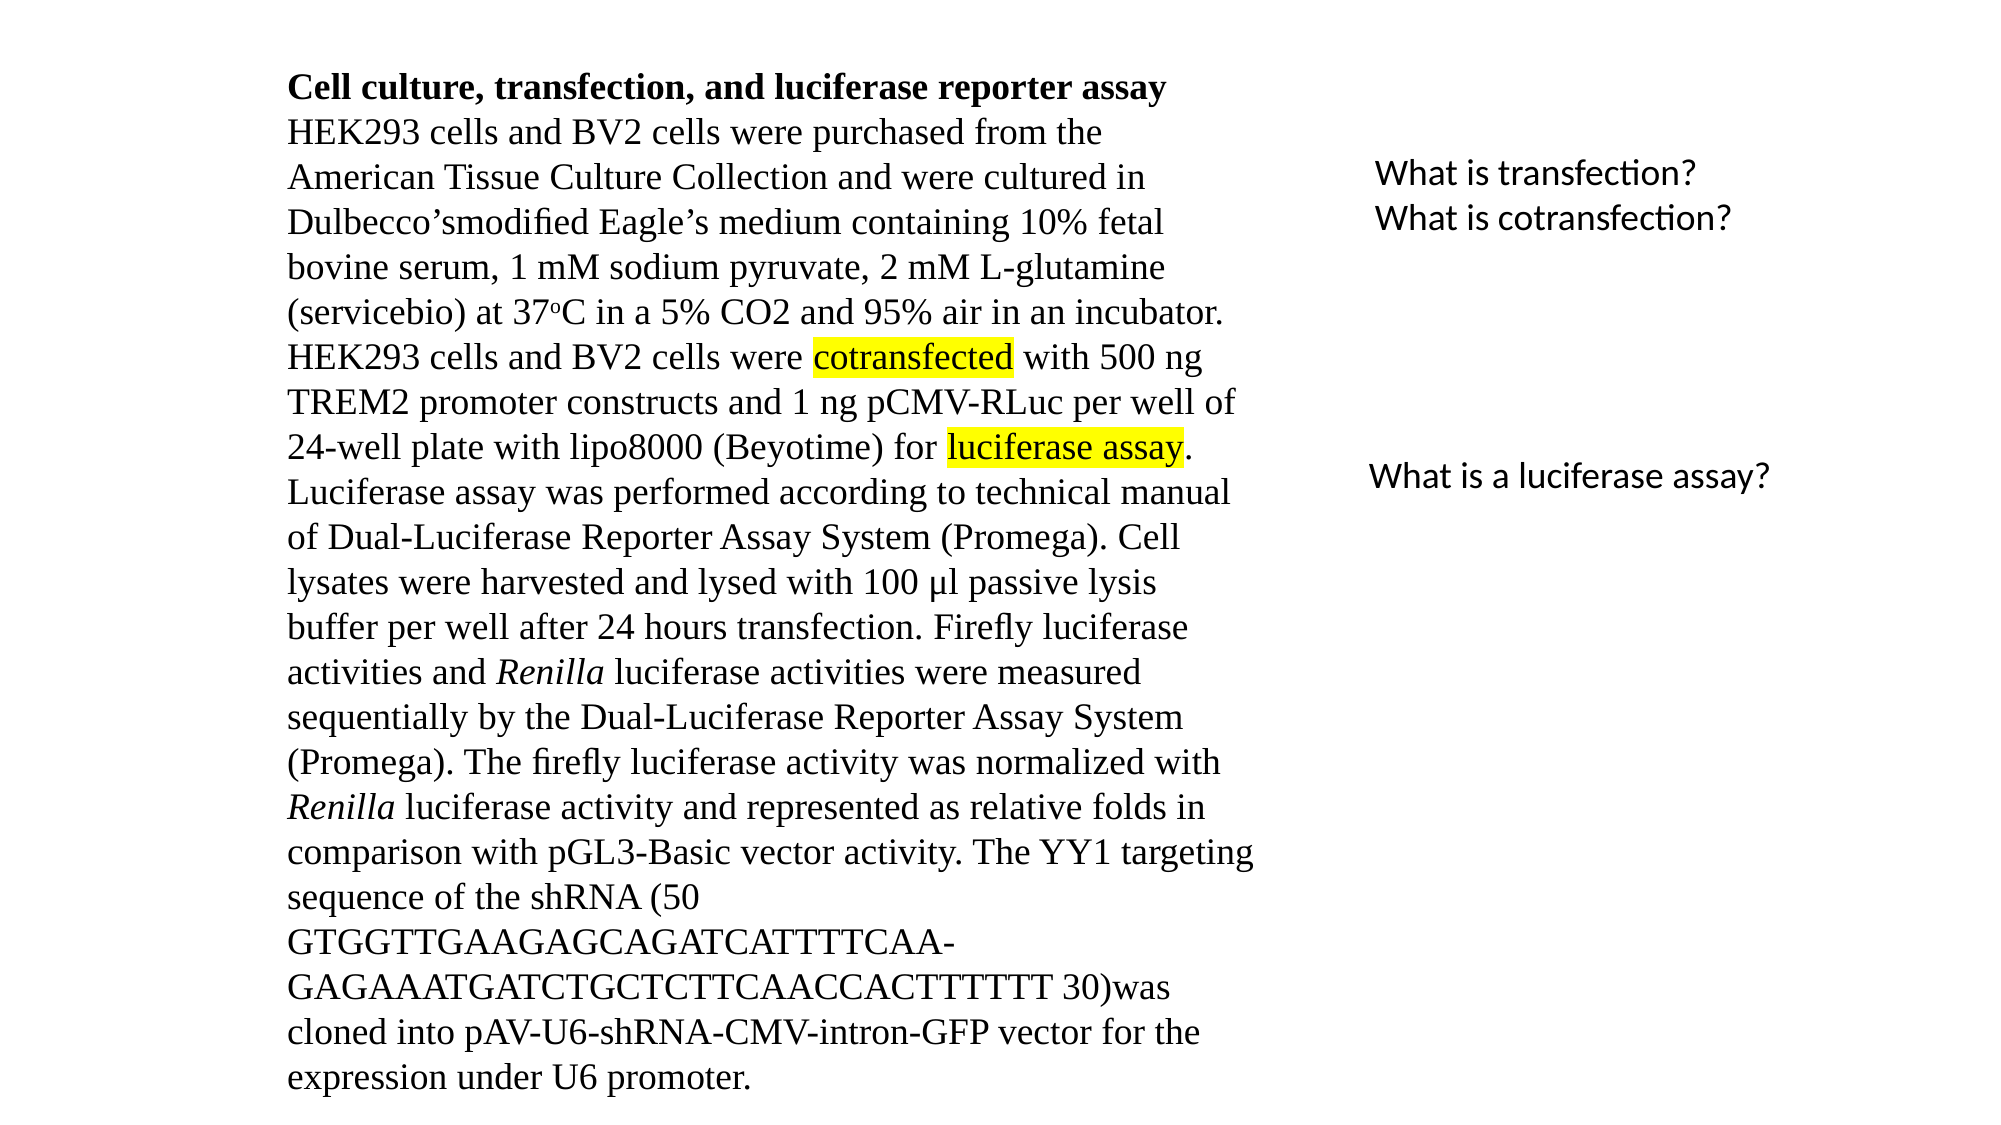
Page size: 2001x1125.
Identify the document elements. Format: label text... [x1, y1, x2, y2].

text_box What is transfection? What is cotransfection? [1360, 140, 1749, 245]
text_box What is a luciferase assay? [1354, 444, 1787, 504]
text_box Cell culture, transfection, and luciferase reporter assay HEK293 cells and BV2 cells were purchased from the American Tissue Culture Collection and were cultured in Dulbecco’smodiﬁed Eagle’s medium containing 10% fetal bovine serum, 1 mM sodium pyruvate, 2 mM L-glutamine (servicebio) at 37oC in a 5% CO2 and 95% air in an incubator. HEK293 cells and BV2 cells were cotransfected with 500 ng TREM2 promoter constructs and 1 ng pCMV-RLuc per well of 24-well plate with lipo8000 (Beyotime) for luciferase assay. Luciferase assay was performed according to technical manual of Dual-Luciferase Reporter Assay System (Promega). Cell lysates were harvested and lysed with 100 μl passive lysis buffer per well after 24 hours transfection. Fireﬂy luciferase activities and Renilla luciferase activities were measured sequentially by the Dual-Luciferase Reporter Assay System (Promega). The ﬁreﬂy luciferase activity was normalized with Renilla luciferase activity and represented as relative folds in comparison with pGL3-Basic vector activity. The YY1 targeting sequence of the shRNA (50 GTGGTTGAAGAGCAGATCATTTTCAA-GAGAAATGATCTGCTCTTCAACCACTTTTTT 30)was cloned into pAV-U6-shRNA-CMV-intron-GFP vector for the expression under U6 promoter. [272, 55, 1273, 1105]
